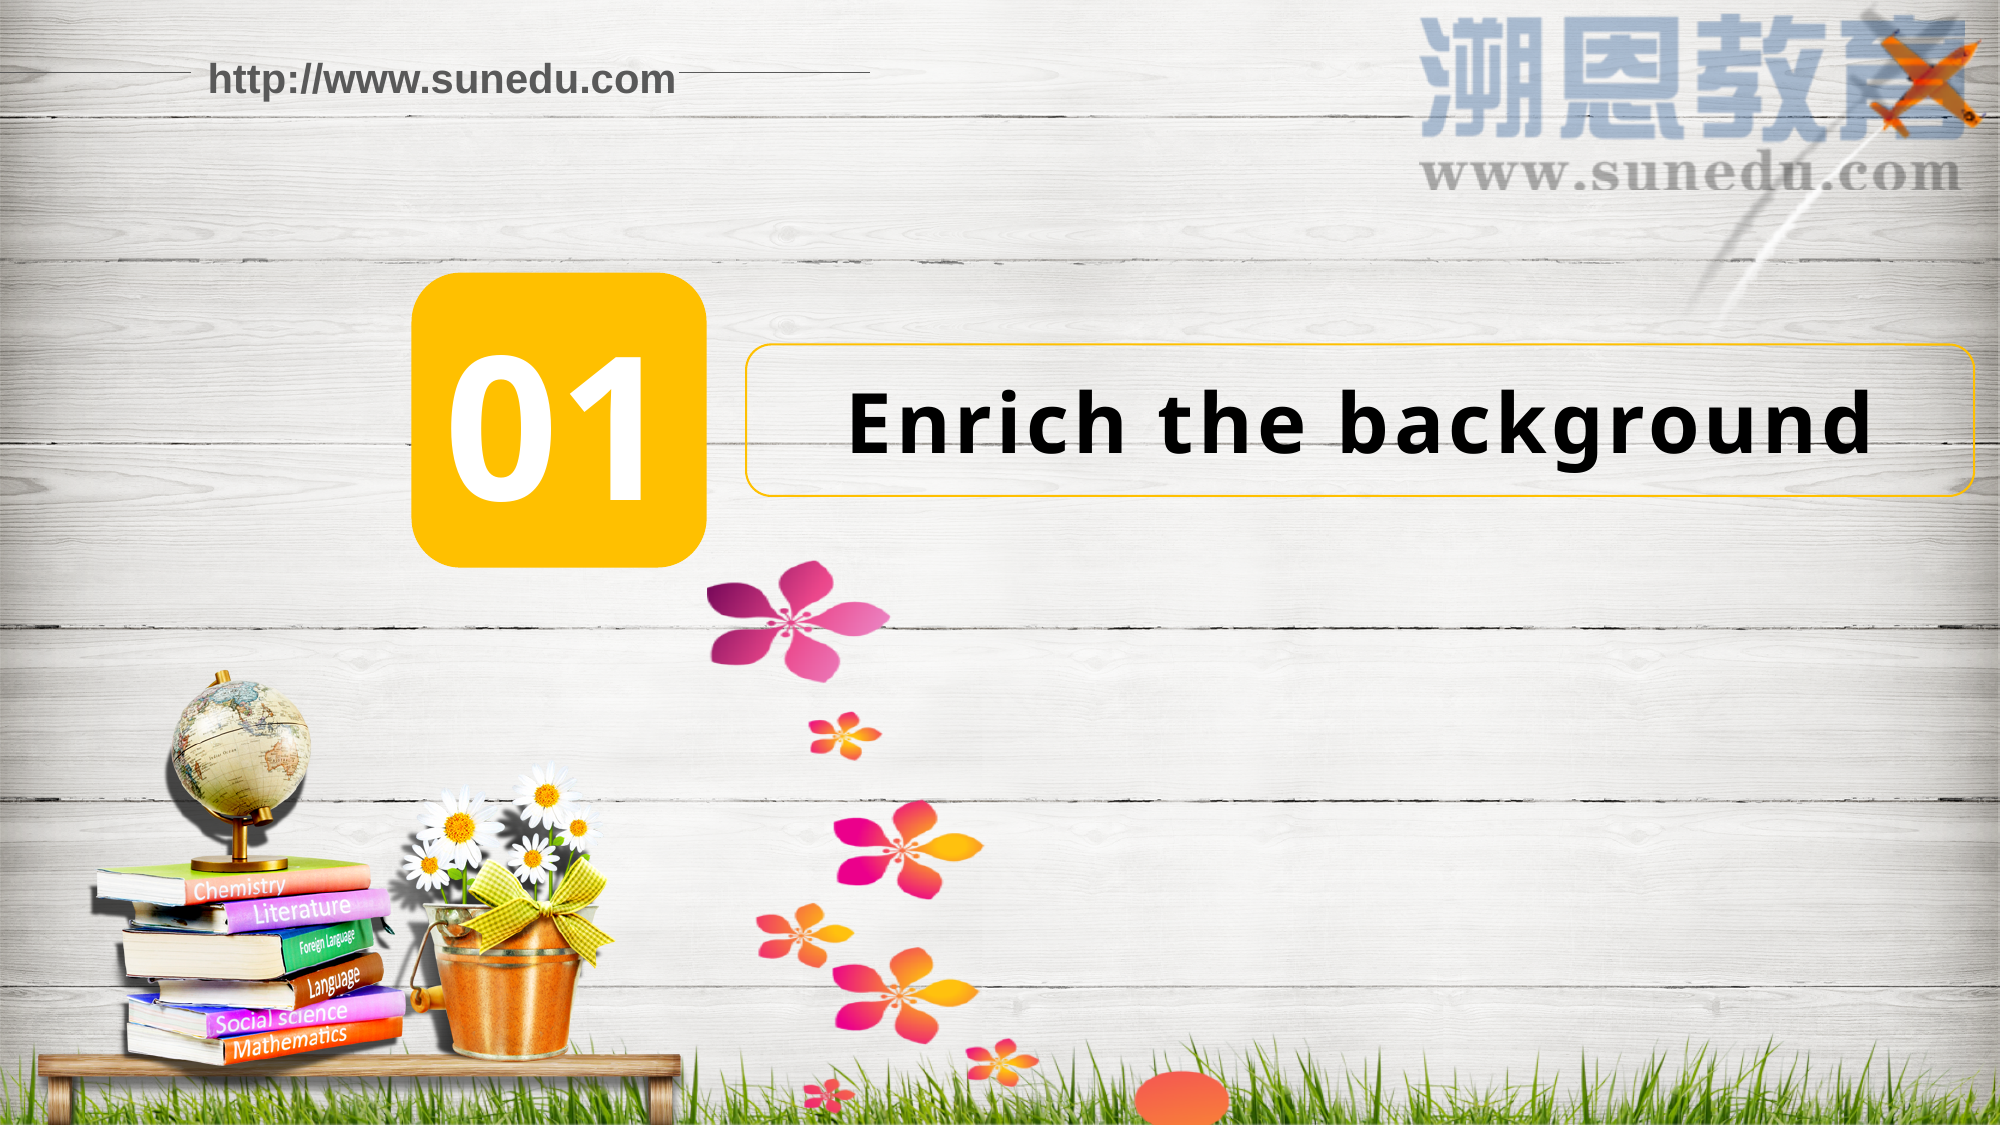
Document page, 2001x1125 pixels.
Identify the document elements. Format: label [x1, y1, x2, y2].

text_box [0, 34, 871, 110]
picture [0, 0, 2001, 1125]
list [1417, 12, 1965, 190]
